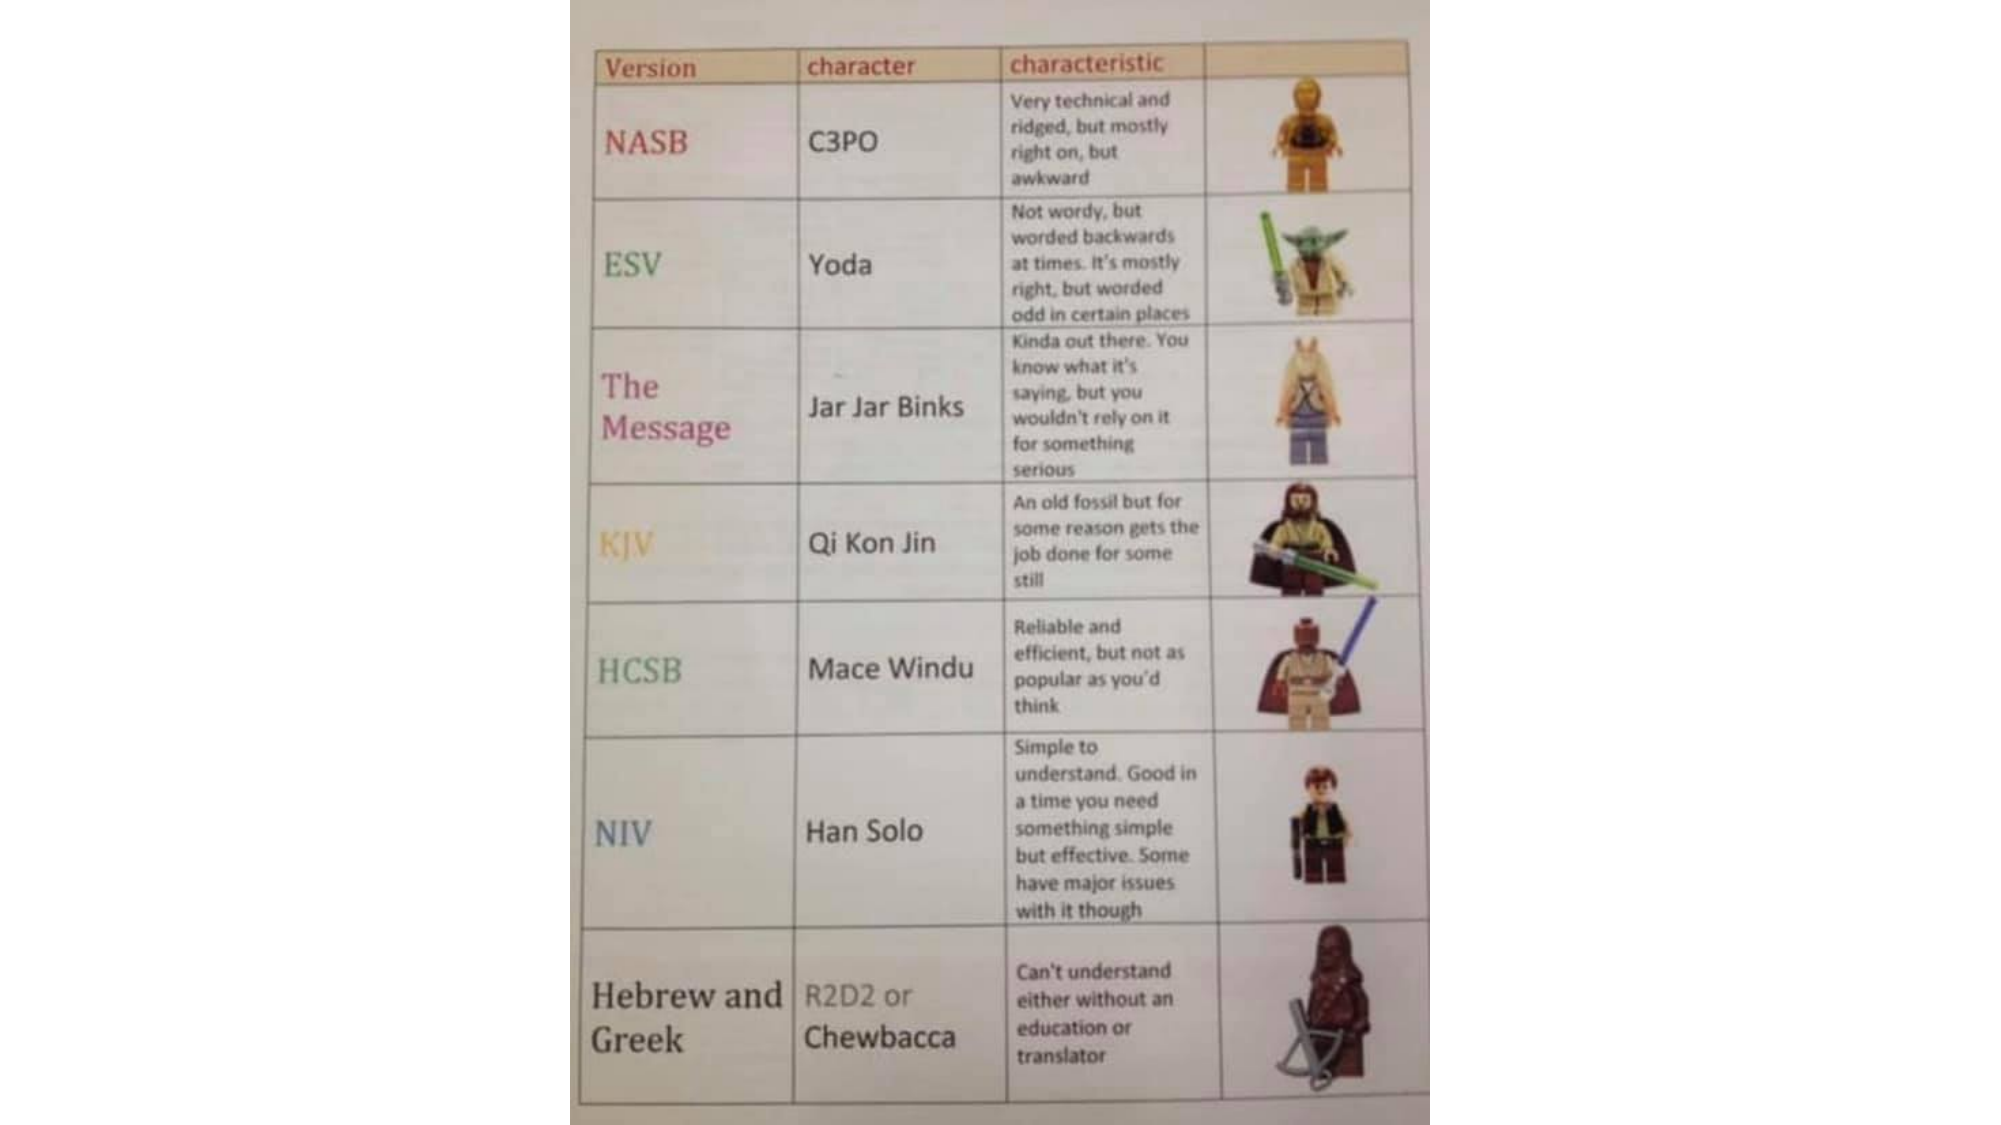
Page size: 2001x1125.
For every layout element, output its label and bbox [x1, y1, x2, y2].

picture [570, 0, 1430, 1125]
